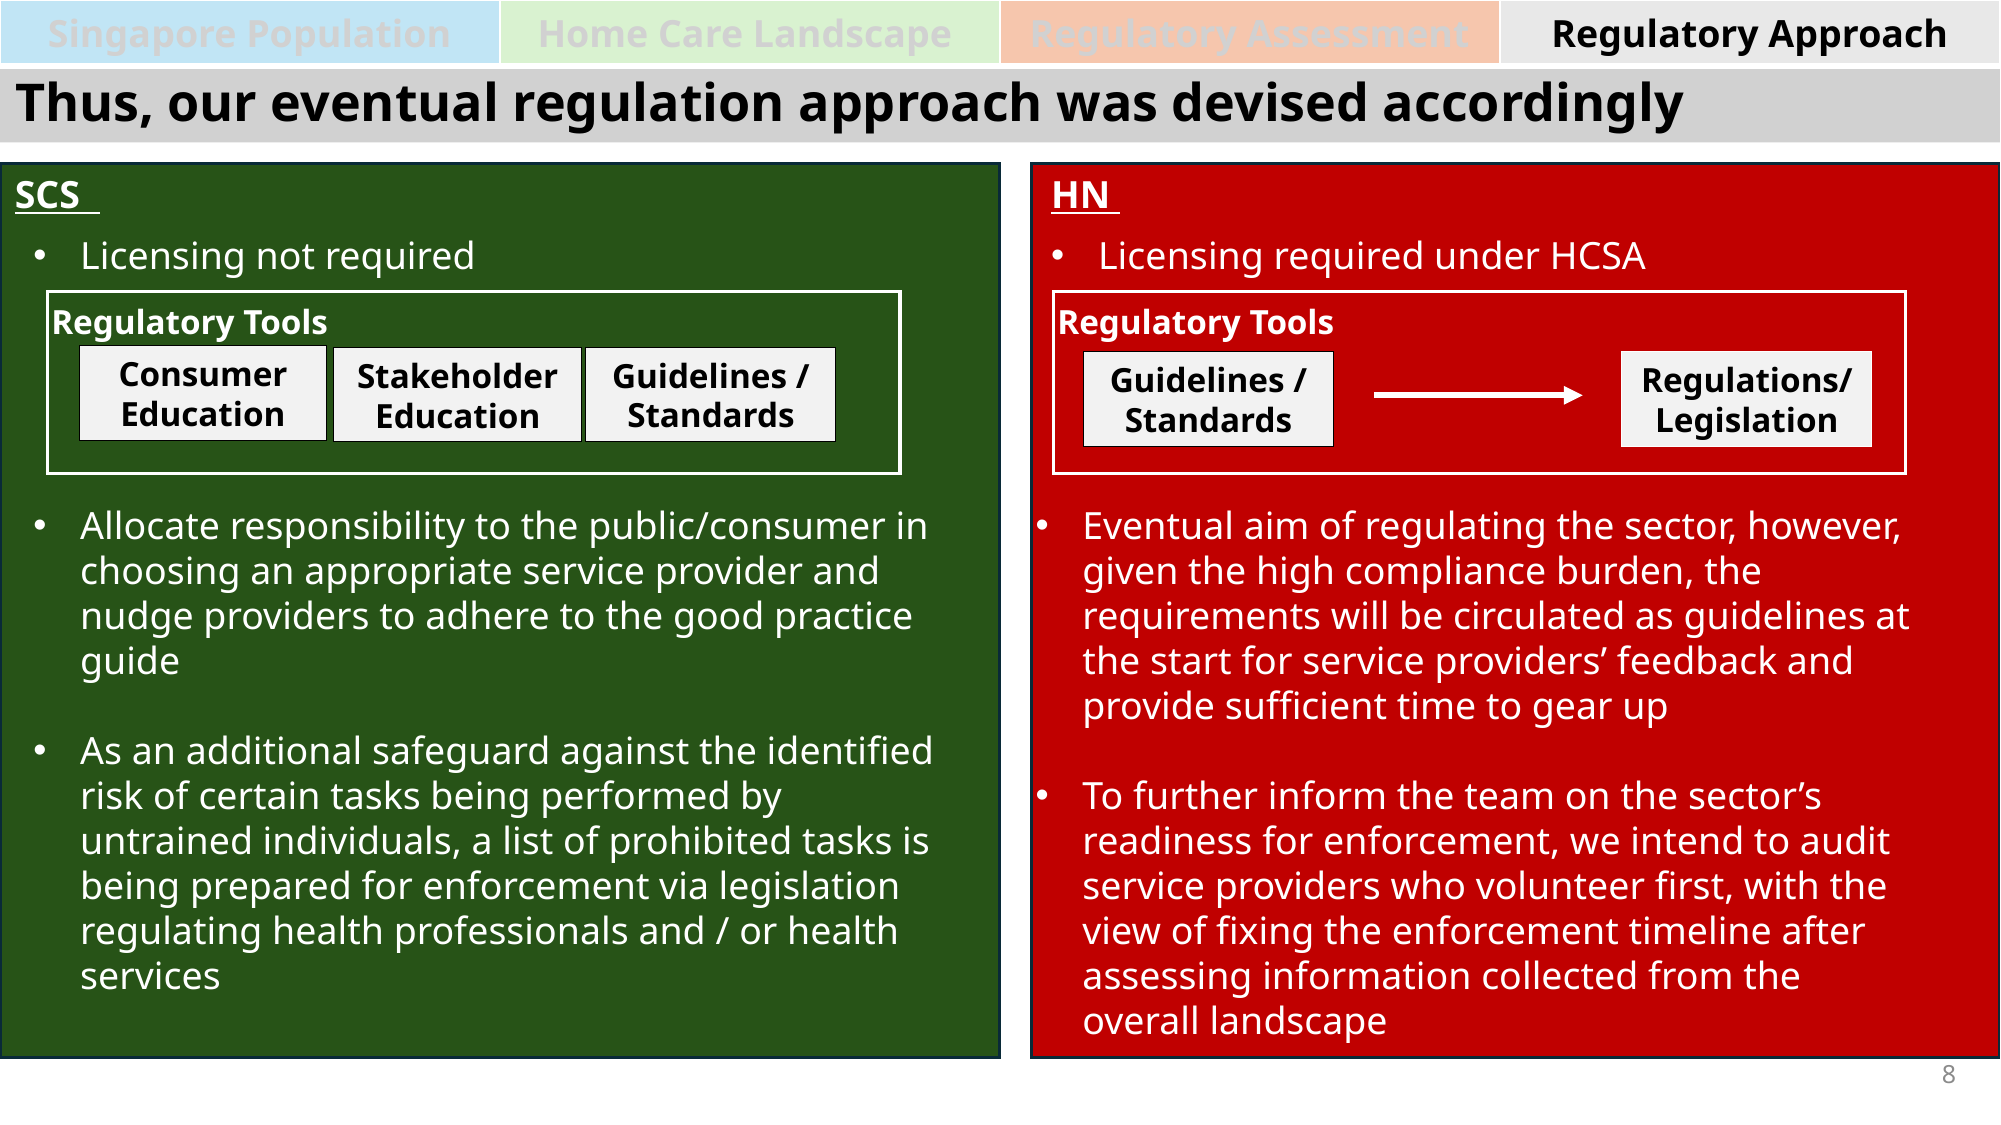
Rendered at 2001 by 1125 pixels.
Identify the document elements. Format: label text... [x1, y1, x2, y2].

table_header Singapore Population [1, 1, 499, 63]
title Thus, our eventual regulation approach was devised accordingly [0, 69, 2000, 143]
text_box Licensing required under HCSA [1036, 224, 1982, 330]
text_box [0, 290, 901, 475]
text_box [0, 162, 1001, 1059]
text_box Licensing not required Allocate responsibility to the public/consumer in choosing an appropriate service provider and nudge providers to adhere to the good practice guide As an additional safeguard against the identified risk of certain tasks being performed by untrained individuals, a list of prohibited tasks is being prepared for enforcement via legislation regulating health professionals and / or health services [18, 224, 964, 1005]
text_box 8 [1885, 1049, 1972, 1102]
text_box Eventual aim of regulating the sector, however, given the high compliance burden, the requirements will be circulated as guidelines at the start for service providers’ feedback and provide sufficient time to gear up To further inform the team on the sector’s readiness for enforcement, we intend to audit service providers who volunteer first, with the view of fixing the enforcement timeline after assessing information collected from the overall landscape [1020, 494, 1936, 1095]
text_box SCS [0, 163, 761, 224]
text_box HN [1036, 163, 1797, 224]
table_header Home Care Landscape [501, 1, 999, 63]
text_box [983, 290, 1907, 475]
table_header Regulatory Approach [1501, 1, 1999, 63]
text_box [1030, 162, 2000, 1059]
table_header Regulatory Assessment [1001, 1, 1499, 63]
